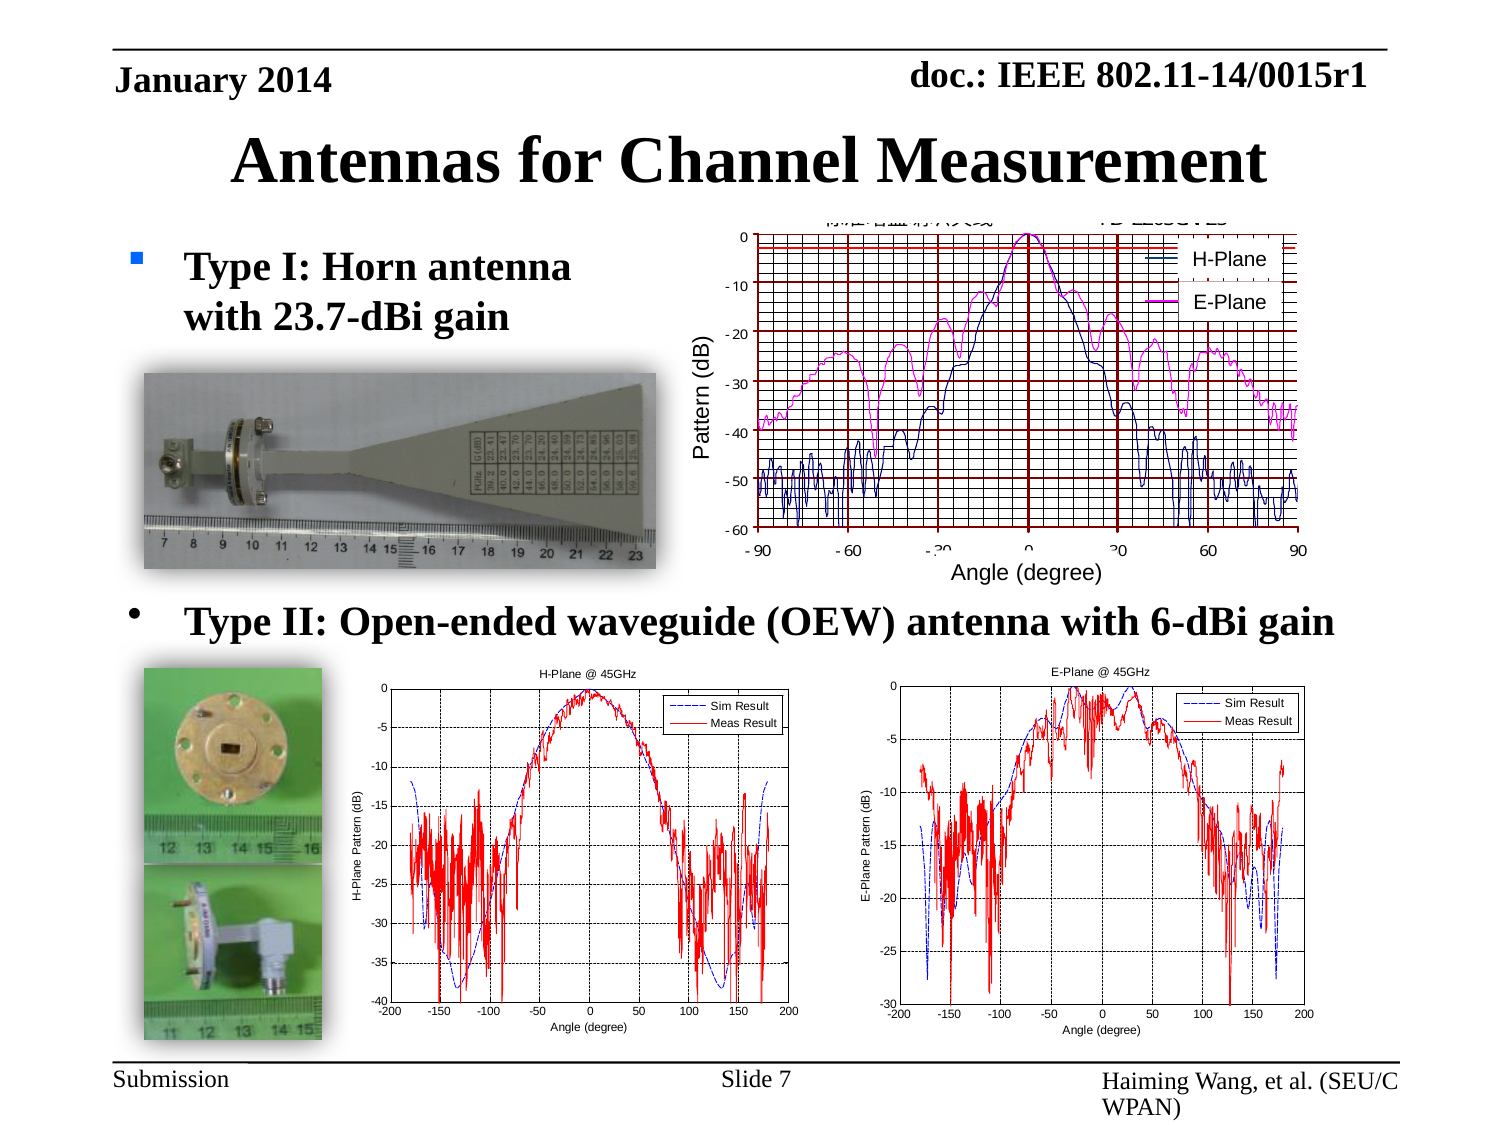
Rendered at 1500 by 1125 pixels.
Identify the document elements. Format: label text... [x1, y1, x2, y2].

slide_number Slide 7 [712, 1062, 801, 1093]
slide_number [114, 54, 374, 100]
picture [144, 373, 656, 569]
list Type II: Open-ended waveguide (OEW) antenna with 6-dBi gain [112, 585, 1354, 1024]
picture [324, 656, 1354, 1048]
footer Haiming Wang, et al. (SEU/CWPAN) [1101, 1065, 1402, 1096]
title Antennas for Channel Measurement [112, 68, 1388, 244]
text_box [144, 668, 322, 1040]
text_box Type I: Horn antenna with 23.7-dBi gain [112, 231, 632, 347]
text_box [677, 222, 1329, 599]
